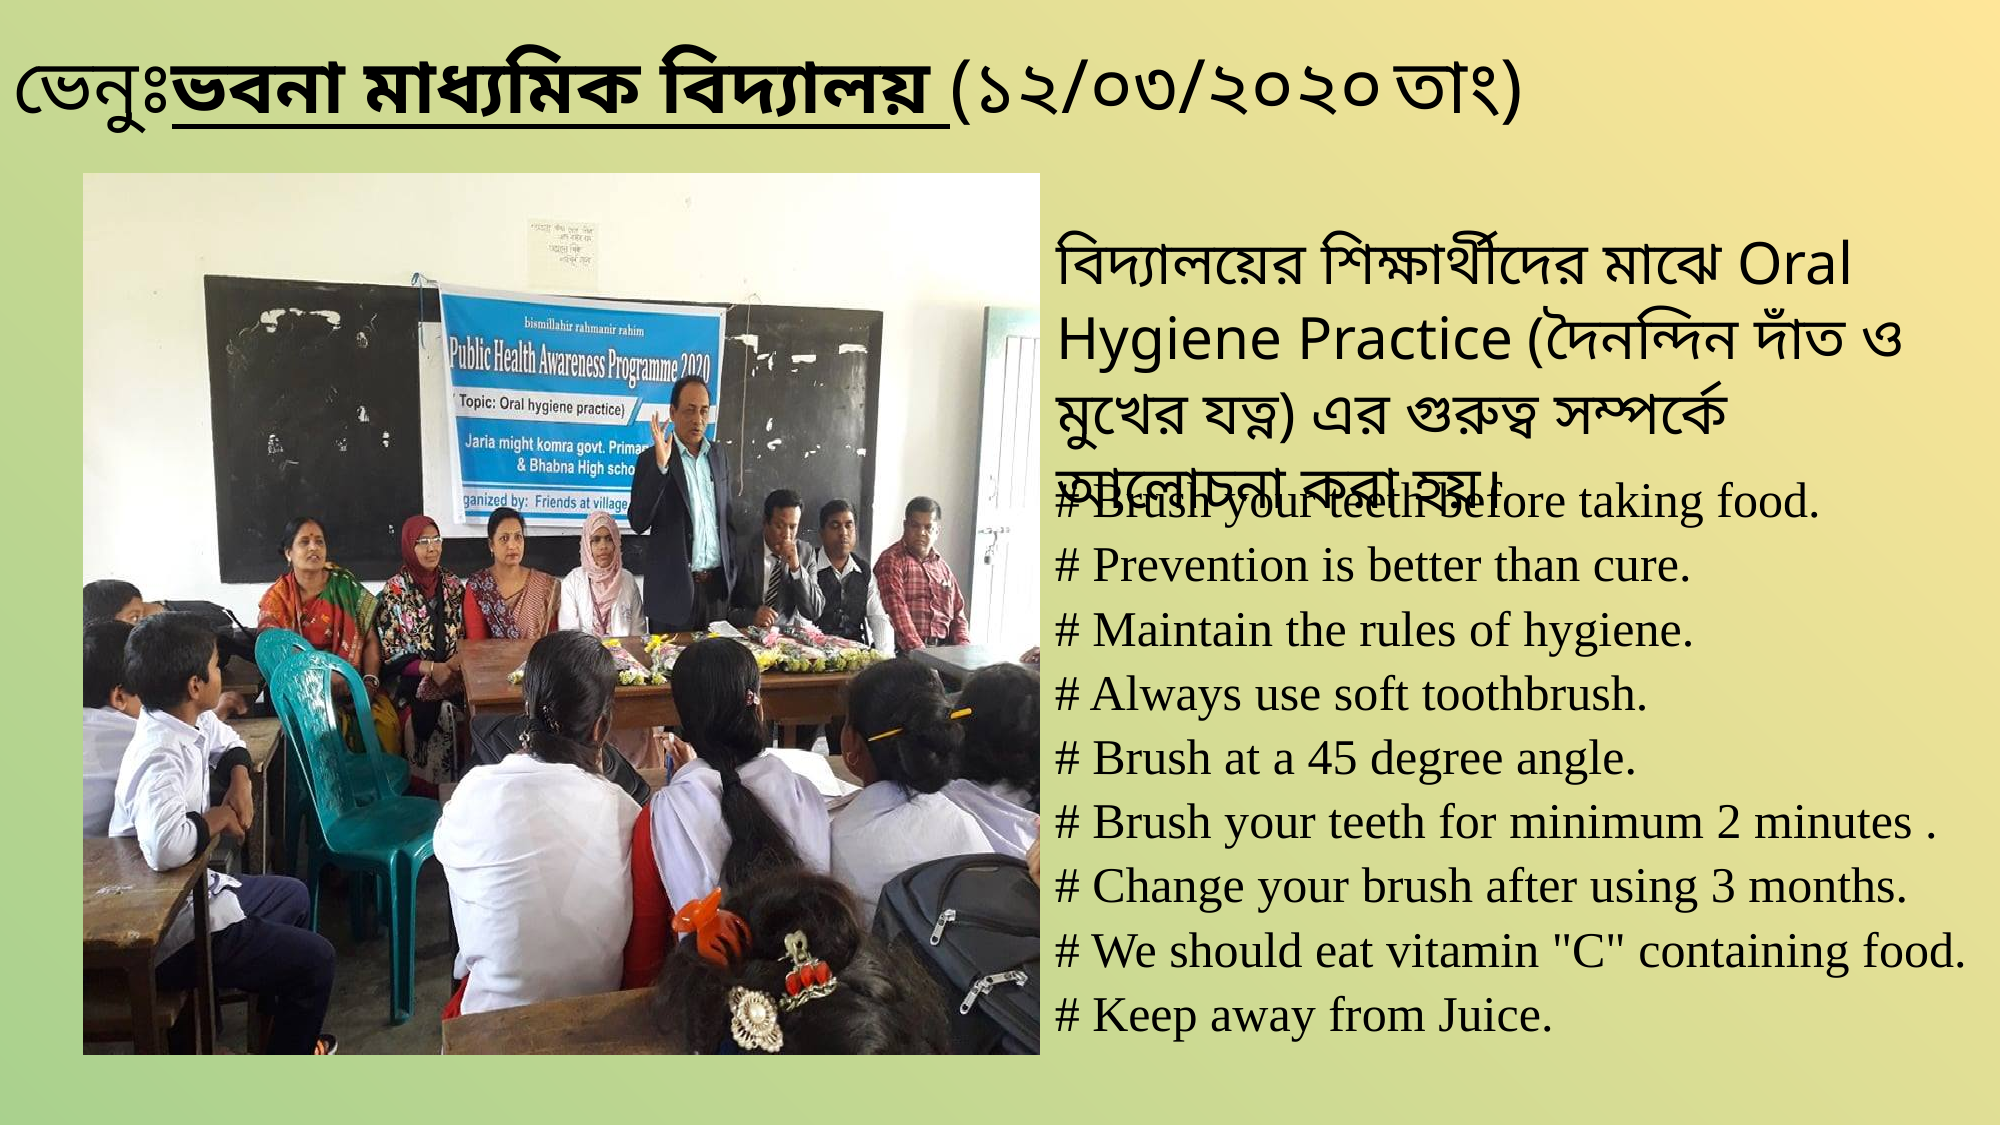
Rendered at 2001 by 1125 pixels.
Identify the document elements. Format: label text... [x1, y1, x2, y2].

text_box # Brush your teeth before taking food. # Prevention is better than cure. # Maintain the rules of hygiene. # Always use soft toothbrush. # Brush at a 45 degree angle. # Brush your teeth for minimum 2 minutes . # Change your brush after using 3 months. # We should eat vitamin "C" containing food. # Keep away from Juice. [1039, 456, 2000, 1049]
text_box ভেনুঃভবনা মাধ্যমিক বিদ্যালয় (১২/০৩/২০২০ তাং) [0, 25, 1577, 137]
text_box বিদ্যালয়ের শিক্ষার্থীদের মাঝে Oral Hygiene Practice (দৈনন্দিন দাঁত ও মুখের যত্ন) এর গুরুত্ব সম্পর্কে আলোচনা করা হয়। [1041, 214, 1971, 456]
picture [83, 173, 1040, 1055]
